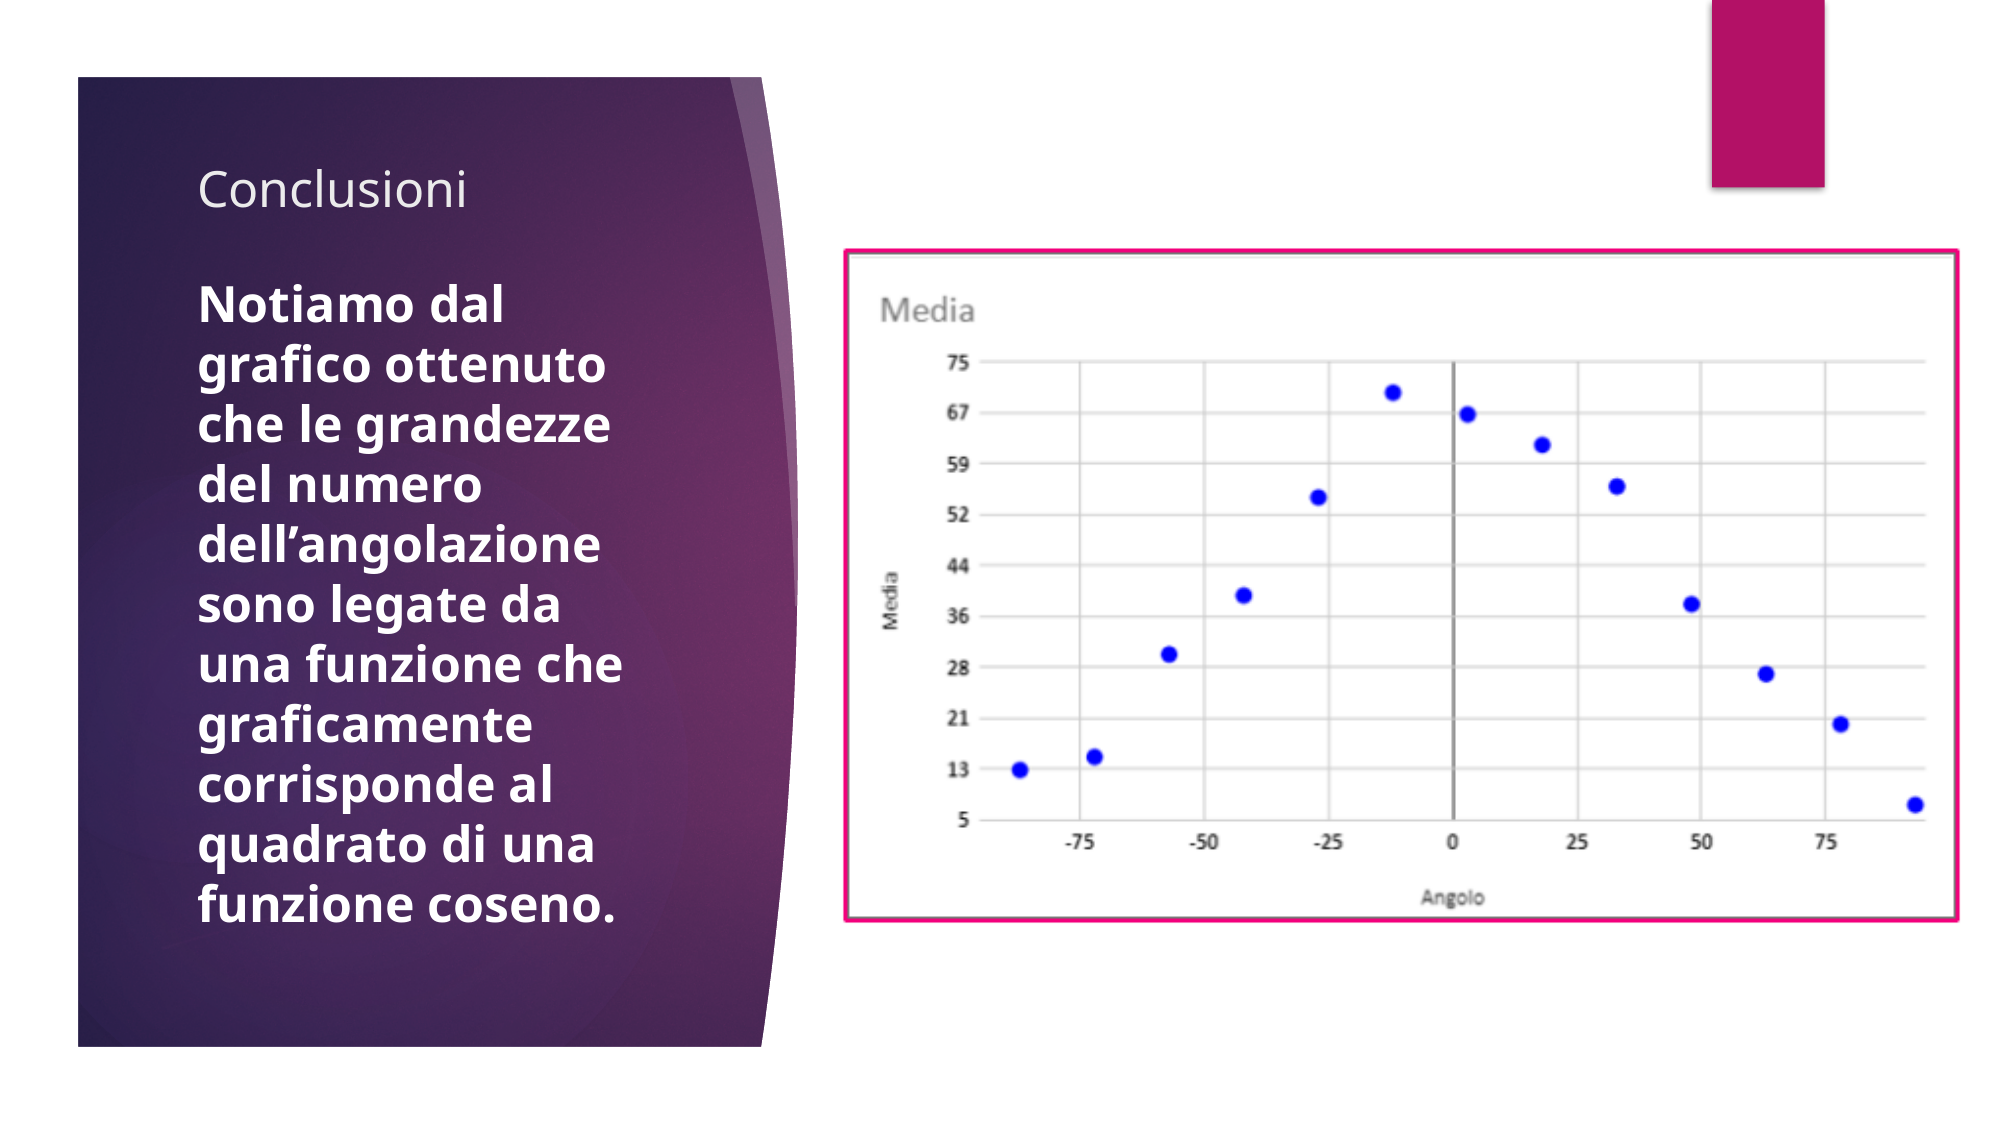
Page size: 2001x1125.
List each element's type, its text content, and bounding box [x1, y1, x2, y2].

list Notiamo dal grafico ottenuto che le grandezze del numero dell’angolazione sono legate da una funzione che graficamente corrisponde al quadrato di una funzione coseno. [182, 264, 641, 948]
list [837, 244, 1967, 929]
title Conclusioni [182, 88, 641, 225]
